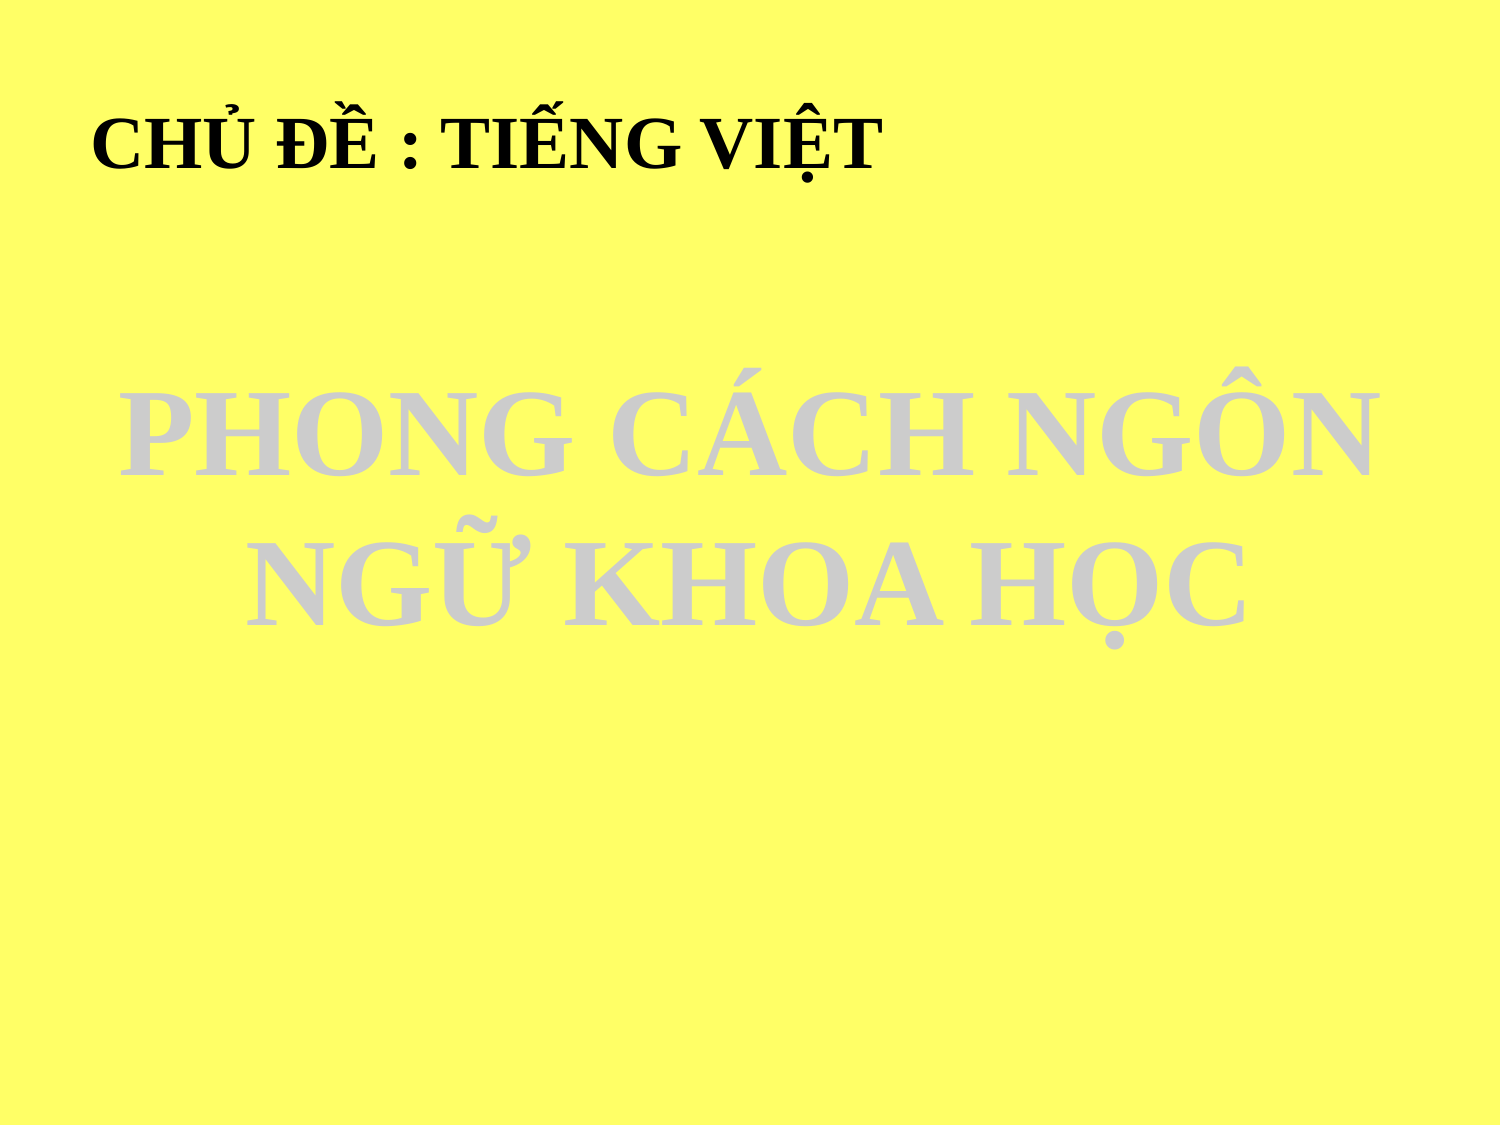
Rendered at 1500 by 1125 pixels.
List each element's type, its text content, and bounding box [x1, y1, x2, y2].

title CHỦ ĐỀ : TIẾNG VIỆT [74, 44, 1360, 233]
list PHONG CÁCH NGÔN NGỮ KHOA HỌC [74, 342, 1426, 1125]
